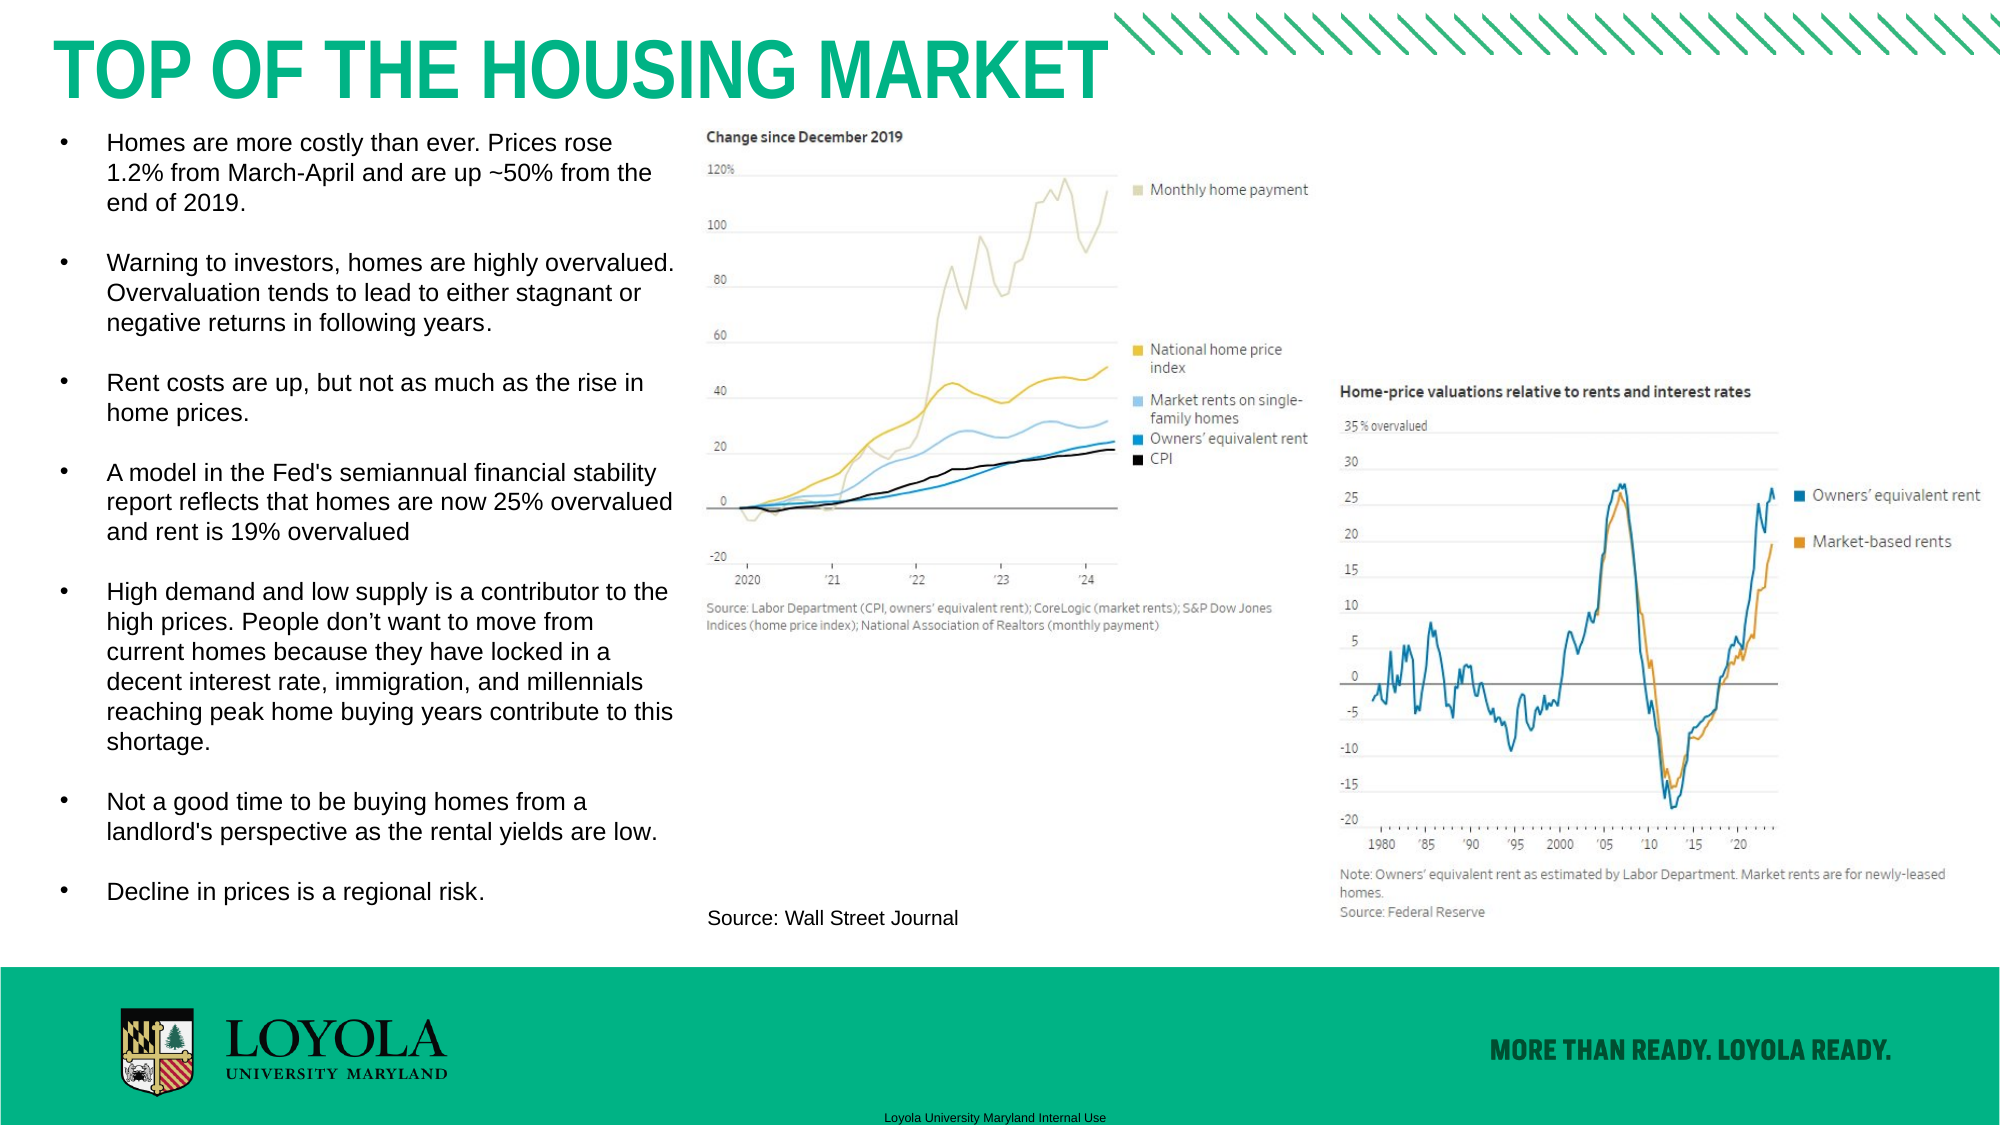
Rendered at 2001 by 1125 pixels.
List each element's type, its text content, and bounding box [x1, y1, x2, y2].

picture [676, 112, 2000, 918]
subtitle Homes are more costly than ever. Prices rose 1.2% from March-April and are up ~50% from the end of 2019​. Warning to investors, homes are highly overvalued. Overvaluation tends to lead to either stagnant or negative returns in following years​. Rent costs are up, but not as much as the rise in home prices. ​ A model in the Fed's semiannual financial stability report reflects that homes are now 25% overvalued and rent is 19% overvalued​ High demand and low supply is a contributor to the high prices. People don’t want to move from current homes because they have locked in a decent interest rate, immigration, and millennials reaching peak home buying years contribute to this shortage. ​ Not a good time to be buying homes from a landlord's perspective as the rental yields are low​. Decline in prices is a regional risk​. [44, 120, 694, 954]
title Top of the Housing Market [44, 10, 1759, 120]
picture [0, 966, 2000, 1125]
text_box Source: Wall Street Journal [692, 896, 1693, 937]
picture [1097, 1, 2000, 55]
